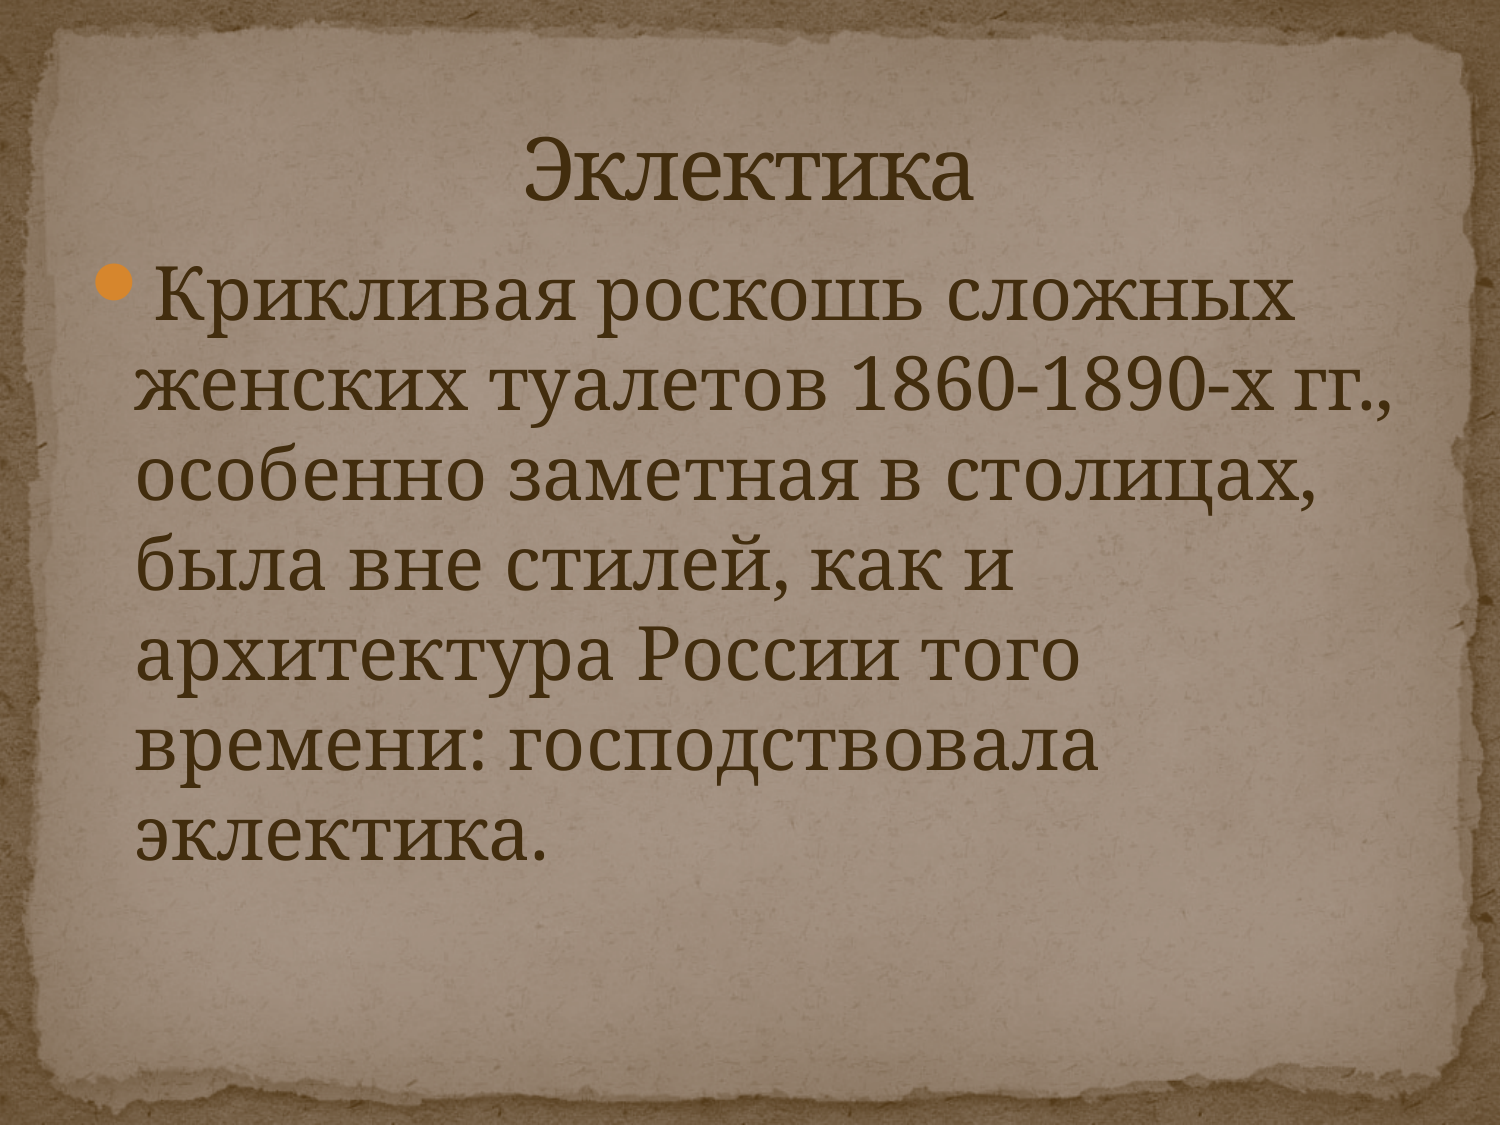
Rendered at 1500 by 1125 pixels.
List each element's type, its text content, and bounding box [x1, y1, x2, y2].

title Эклектика [74, 24, 1425, 225]
list Крикливая роскошь сложных женских туалетов 1860-1890-х гг., особенно заметная в столицах, была вне стилей, как и архитектура России того времени: господствовала эклектика. [74, 237, 1426, 1006]
